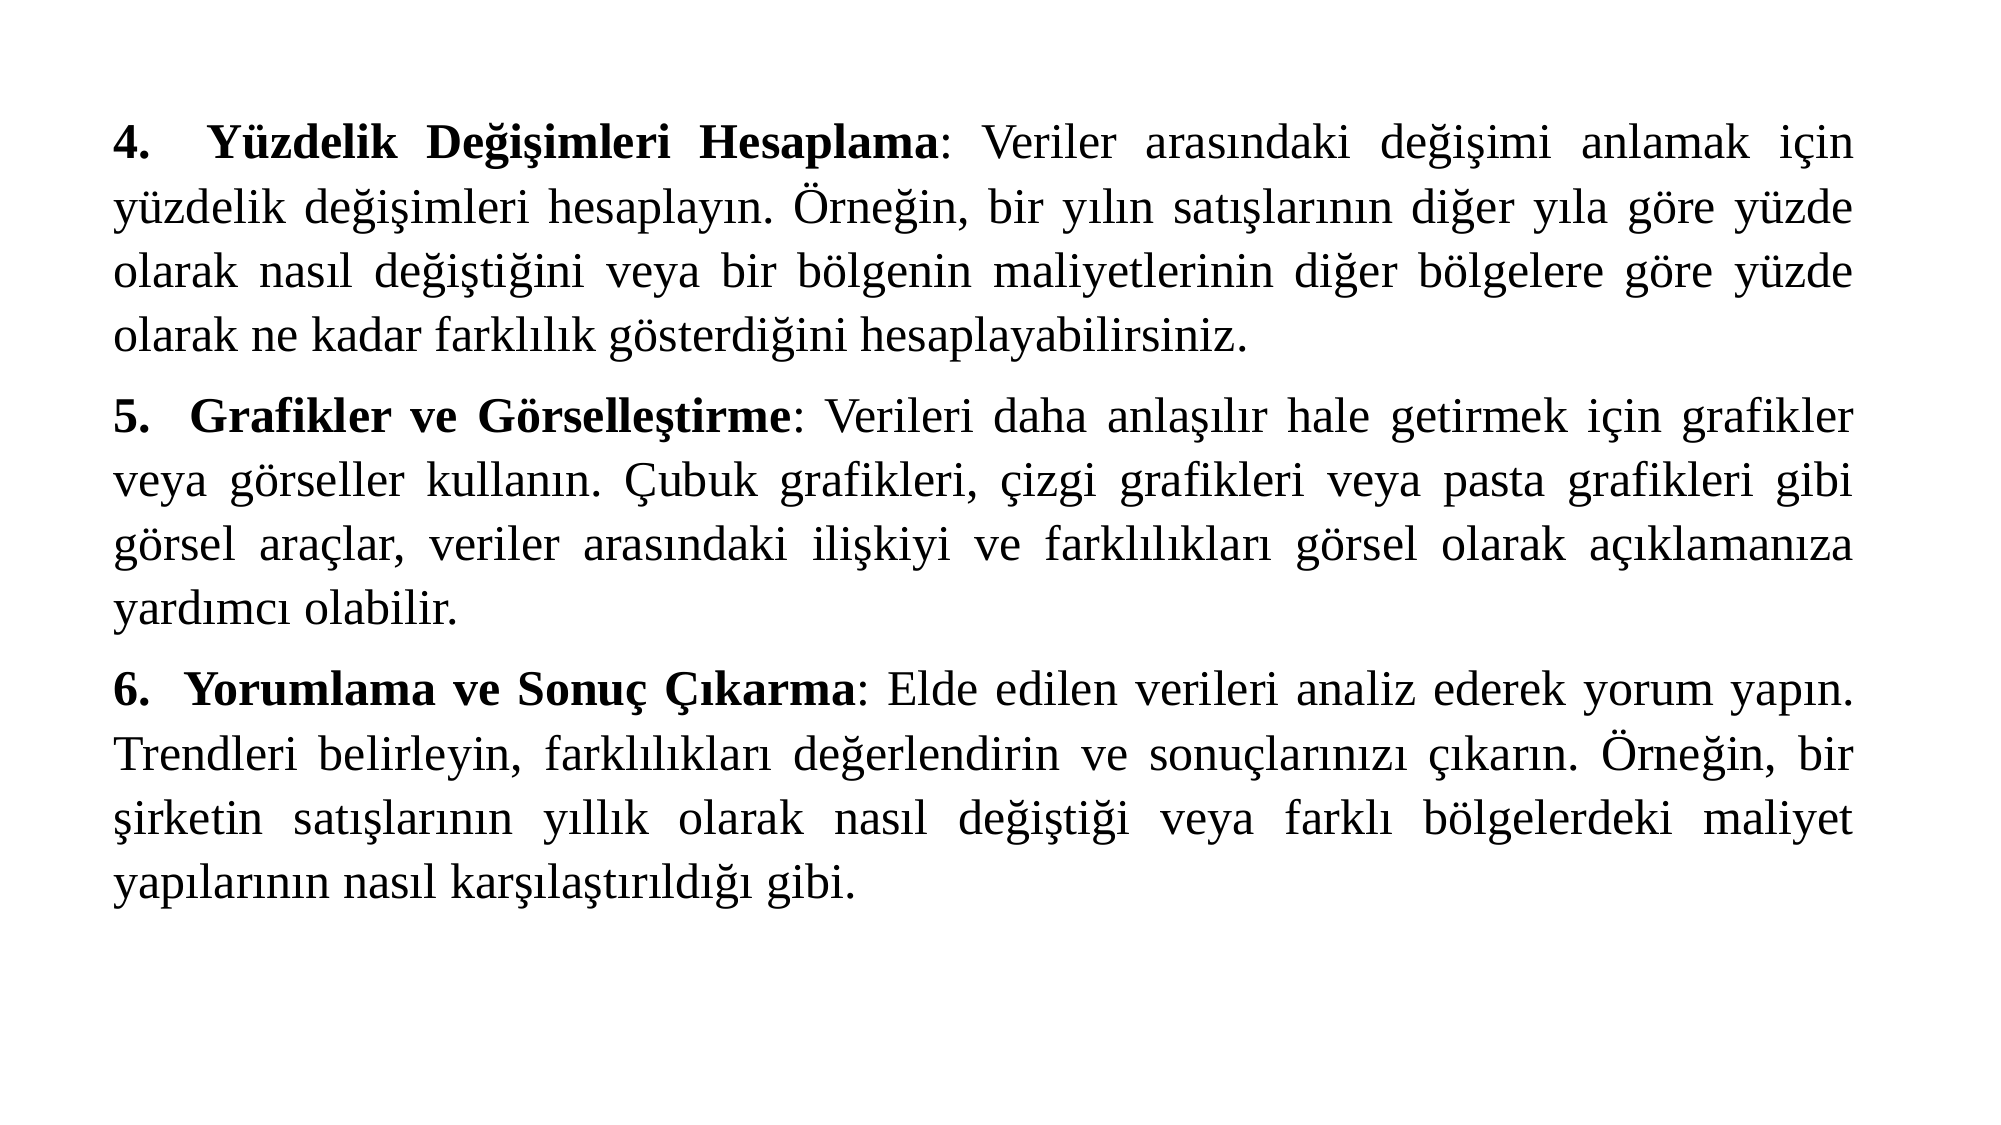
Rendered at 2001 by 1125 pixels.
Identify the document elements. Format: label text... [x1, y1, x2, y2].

text_box 4. Yüzdelik Değişimleri Hesaplama: Veriler arasındaki değişimi anlamak için yüzdelik değişimleri hesaplayın. Örneğin, bir yılın satışlarının diğer yıla göre yüzde olarak nasıl değiştiğini veya bir bölgenin maliyetlerinin diğer bölgelere göre yüzde olarak ne kadar farklılık gösterdiğini hesaplayabilirsiniz. 5. Grafikler ve Görselleştirme: Verileri daha anlaşılır hale getirmek için grafikler veya görseller kullanın. Çubuk grafikleri, çizgi grafikleri veya pasta grafikleri gibi görsel araçlar, veriler arasındaki ilişkiyi ve farklılıkları görsel olarak açıklamanıza yardımcı olabilir. 6. Yorumlama ve Sonuç Çıkarma: Elde edilen verileri analiz ederek yorum yapın. Trendleri belirleyin, farklılıkları değerlendirin ve sonuçlarınızı çıkarın. Örneğin, bir şirketin satışlarının yıllık olarak nasıl değiştiği veya farklı bölgelerdeki maliyet yapılarının nasıl karşılaştırıldığı gibi. [98, 97, 1871, 916]
